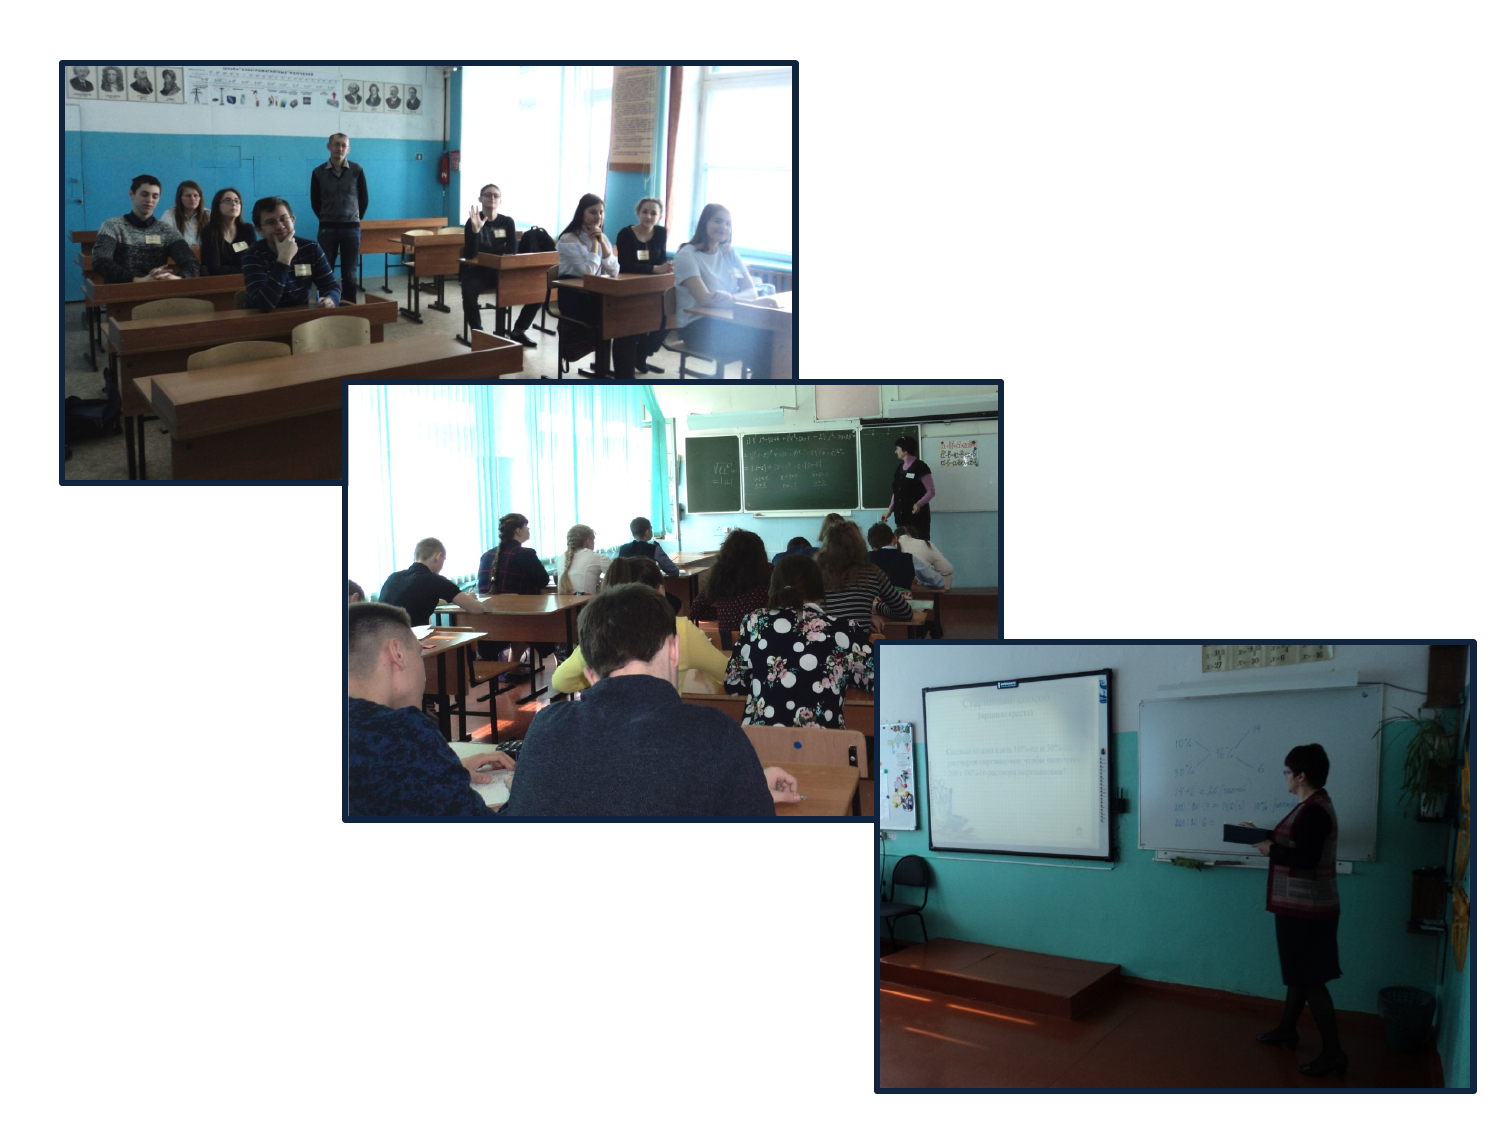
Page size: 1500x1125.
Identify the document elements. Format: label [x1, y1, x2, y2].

picture [64, 66, 1471, 1089]
